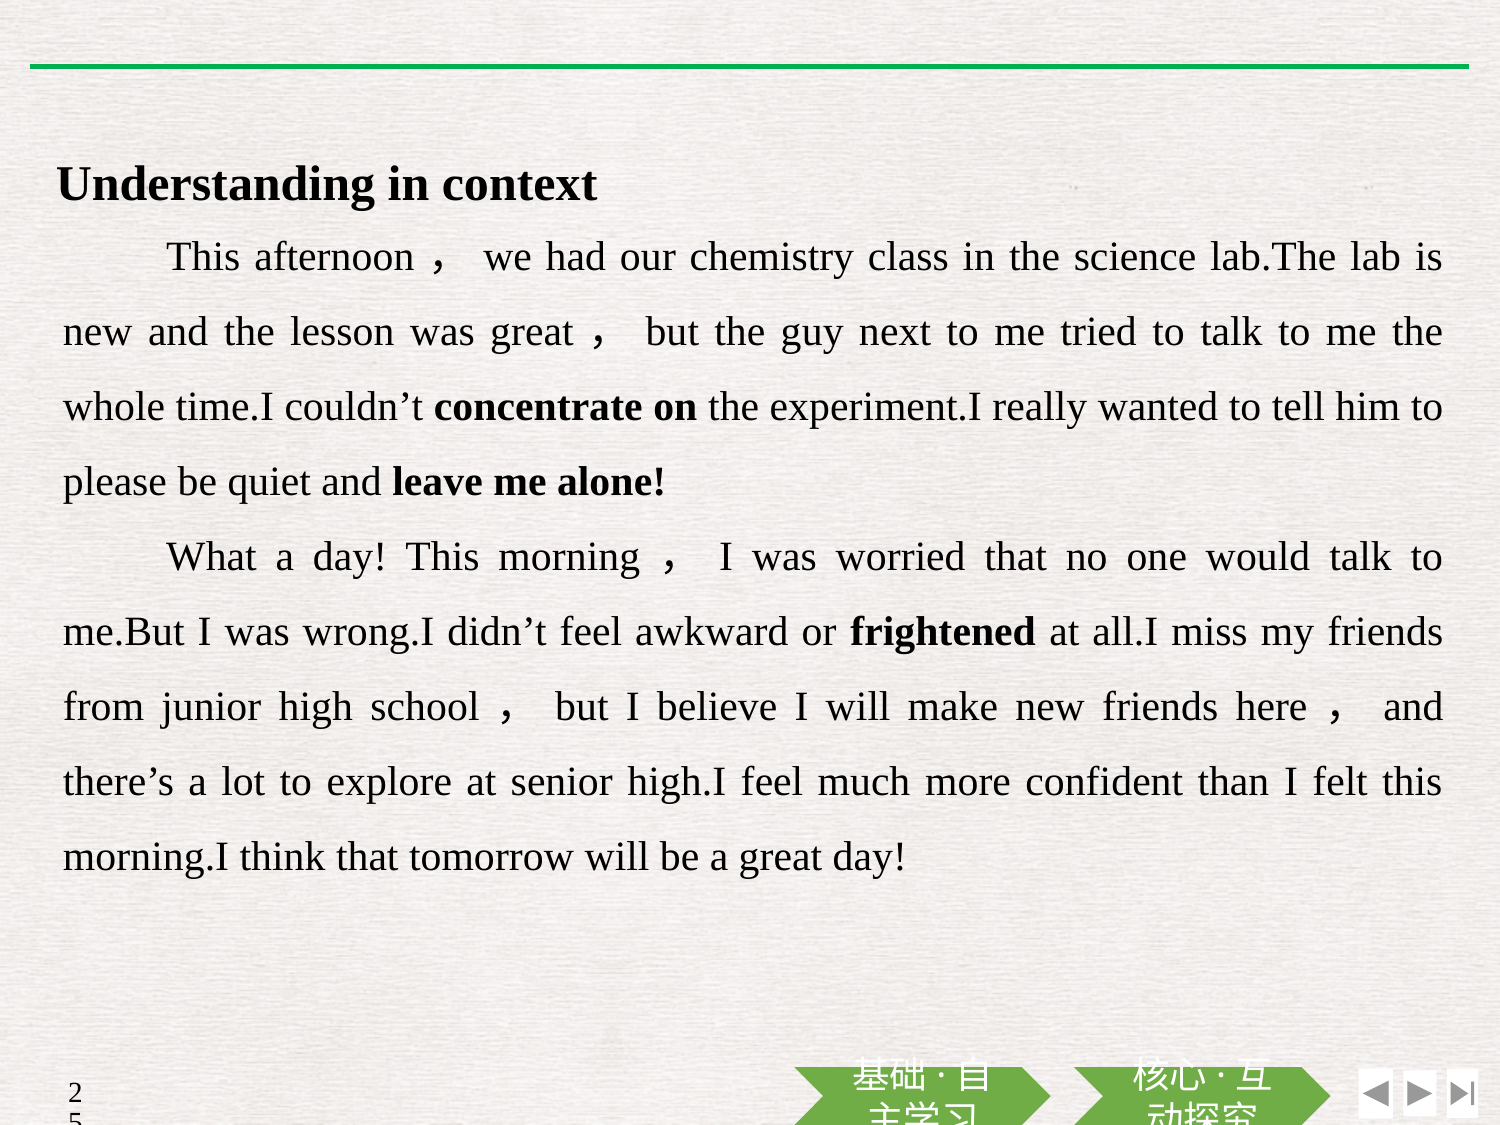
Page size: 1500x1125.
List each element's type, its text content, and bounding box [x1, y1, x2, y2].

picture [0, 0, 1500, 1125]
text_box This afternoon，we had our chemistry class in the science lab.The lab is new and the lesson was great，but the guy next to me tried to talk to me the whole time.I couldn’t concentrate on the experiment.I really wanted to tell him to please be quiet and leave me alone! What a day! This morning，I was worried that no one would talk to me.But I was wrong.I didn’t feel awkward or frightened at all.I miss my friends from junior high school，but I believe I will make new friends here，and there’s a lot to explore at senior high.I feel much more confident than I felt this morning.I think that tomorrow will be a great day! [48, 196, 1459, 887]
text_box Understanding in context [41, 113, 1424, 219]
